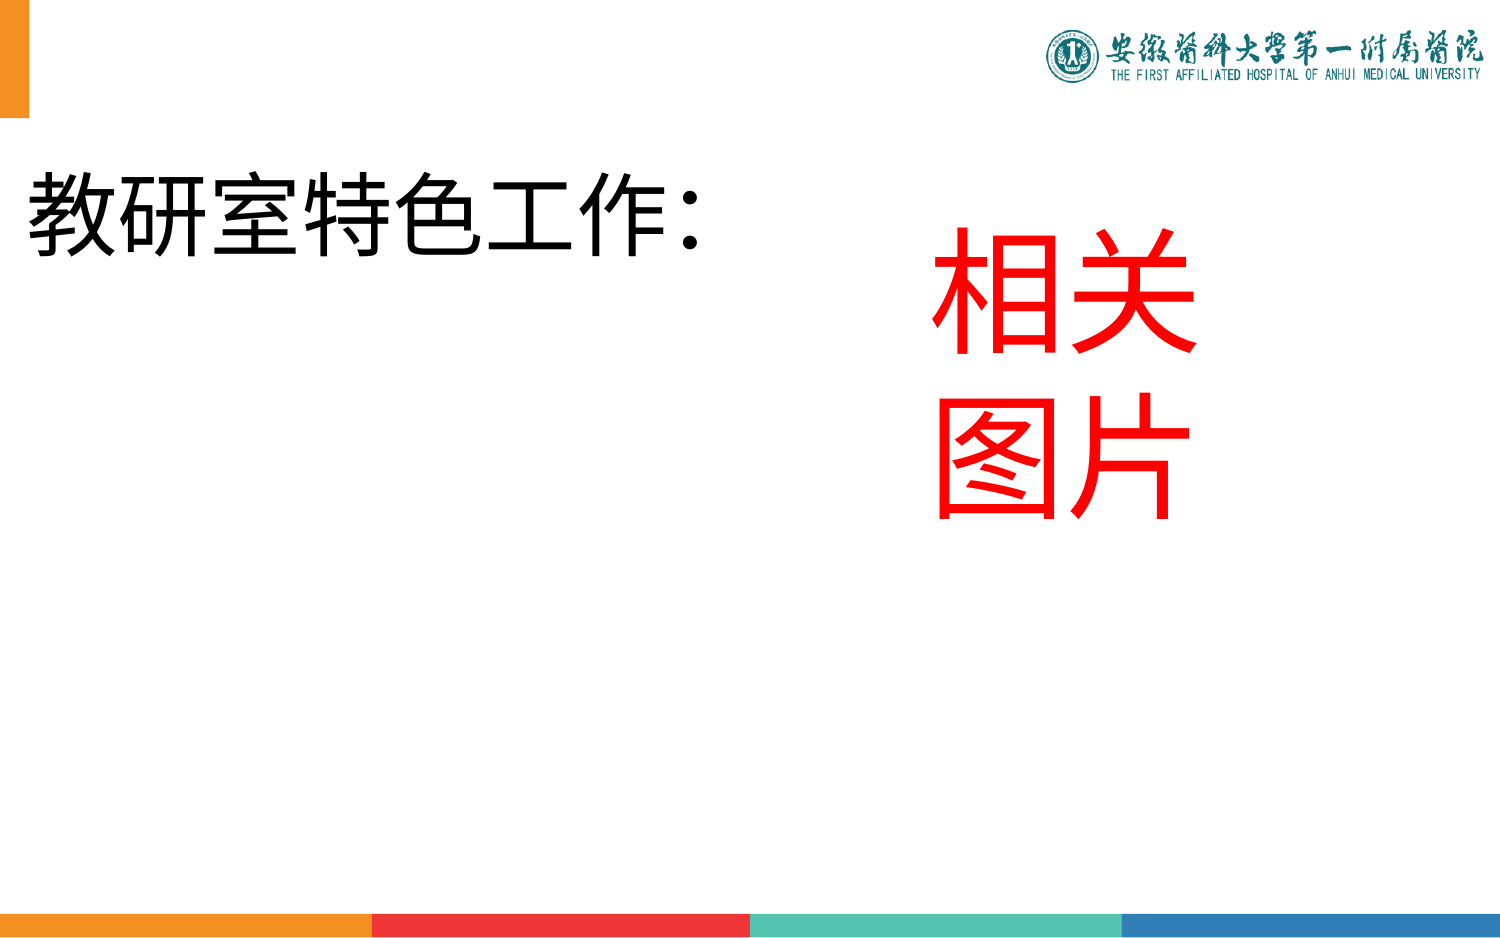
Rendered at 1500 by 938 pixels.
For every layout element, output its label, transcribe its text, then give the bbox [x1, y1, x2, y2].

picture [1039, 23, 1489, 91]
text_box 教研室特色工作： [11, 151, 691, 276]
text_box 相关图片 [914, 199, 1266, 544]
